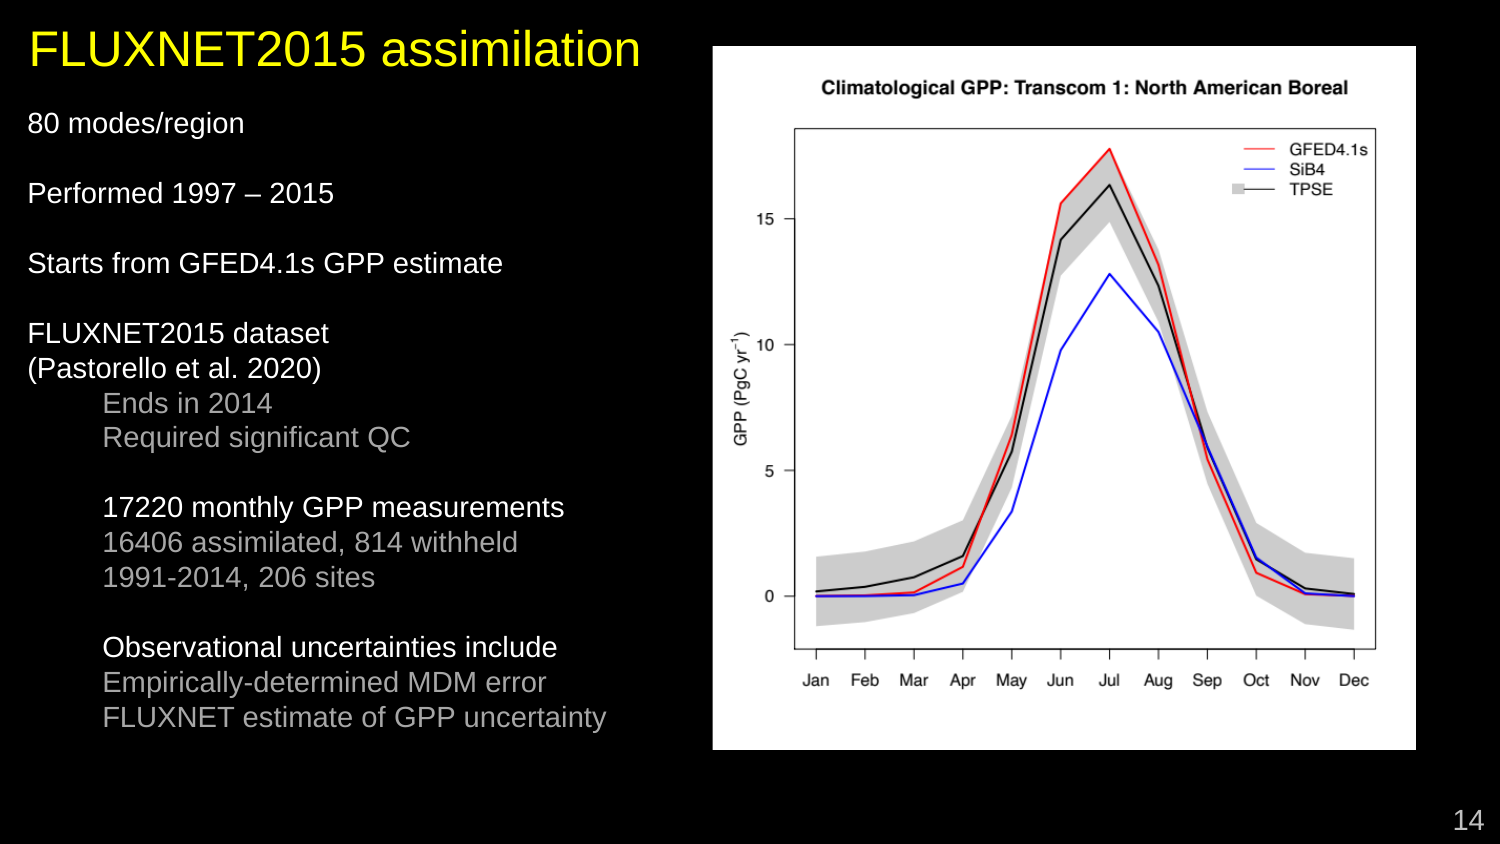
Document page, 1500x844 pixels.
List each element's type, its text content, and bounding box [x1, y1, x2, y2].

slide_number 14 [1187, 787, 1500, 844]
picture [712, 46, 1417, 751]
text_box 80 modes/region Performed 1997 – 2015 Starts from GFED4.1s GPP estimate FLUXNET2015 dataset (Pastorello et al. 2020) Ends in 2014 Required significant QC 17220 monthly GPP measurements 16406 assimilated, 814 withheld 1991-2014, 206 sites Observational uncertainties include Empirically-determined MDM error FLUXNET estimate of GPP uncertainty [12, 96, 638, 811]
title FLUXNET2015 assimilation [13, 8, 1339, 84]
